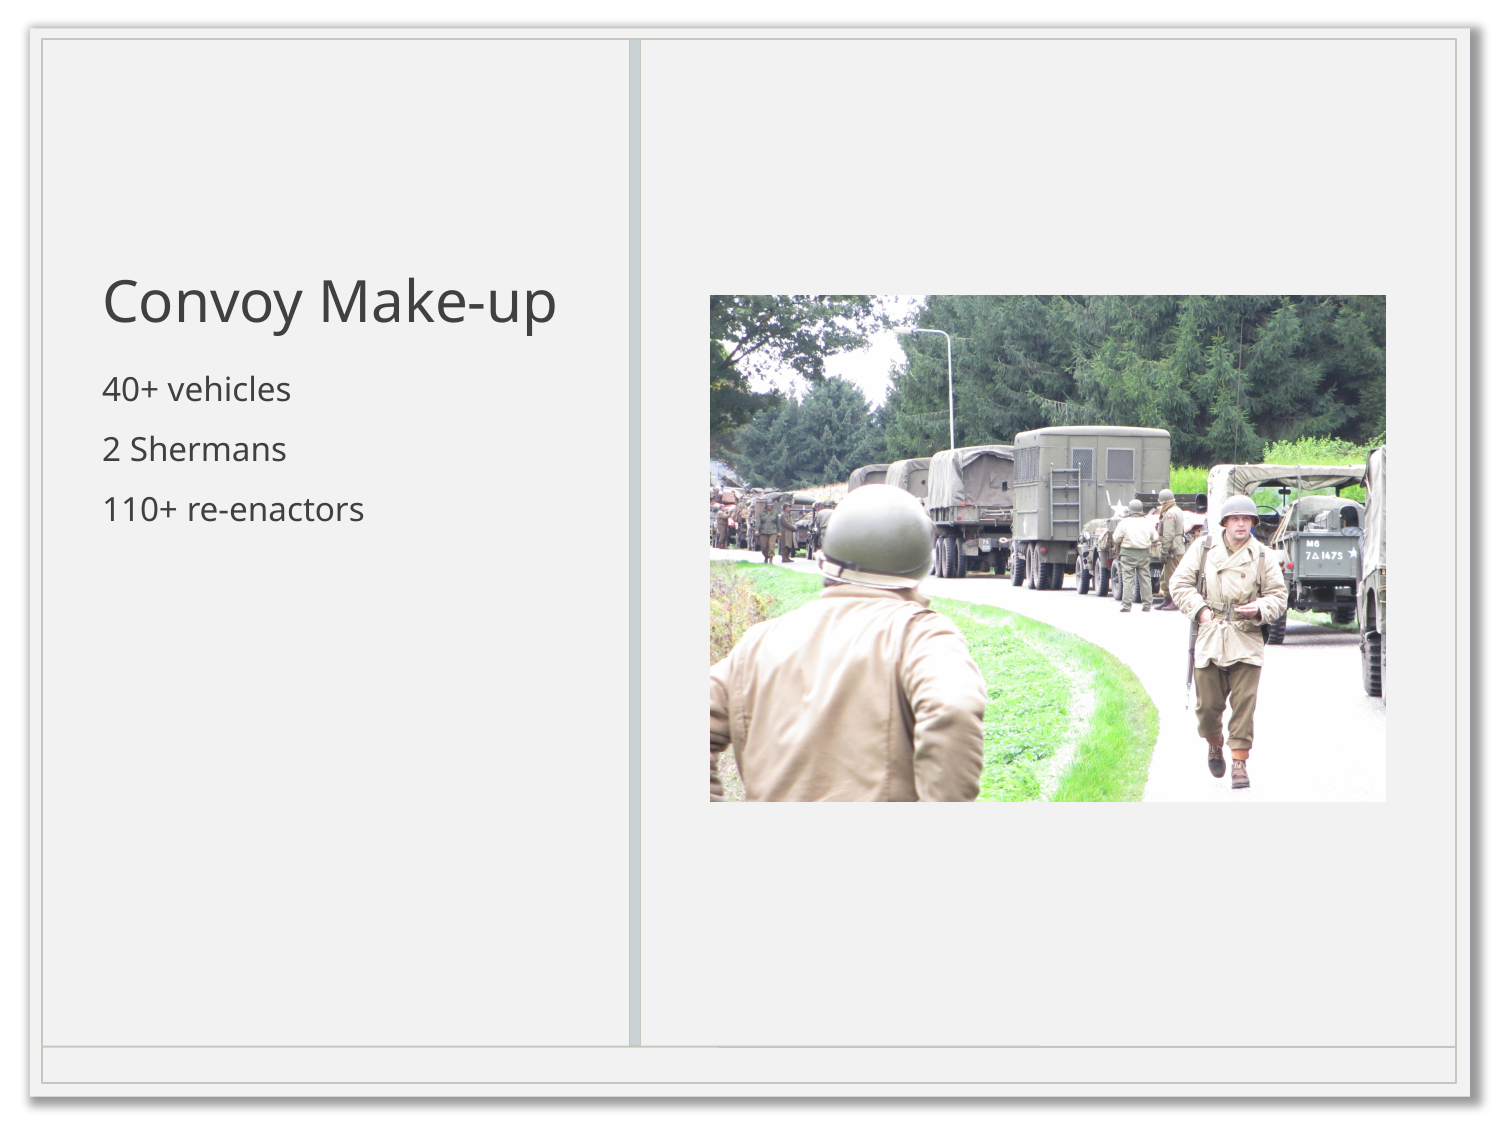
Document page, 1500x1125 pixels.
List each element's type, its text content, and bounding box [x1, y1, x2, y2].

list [709, 99, 1386, 998]
list 40+ vehicles 2 Shermans 110+ re-enactors [86, 352, 581, 888]
title Convoy Make-up [86, 191, 581, 343]
